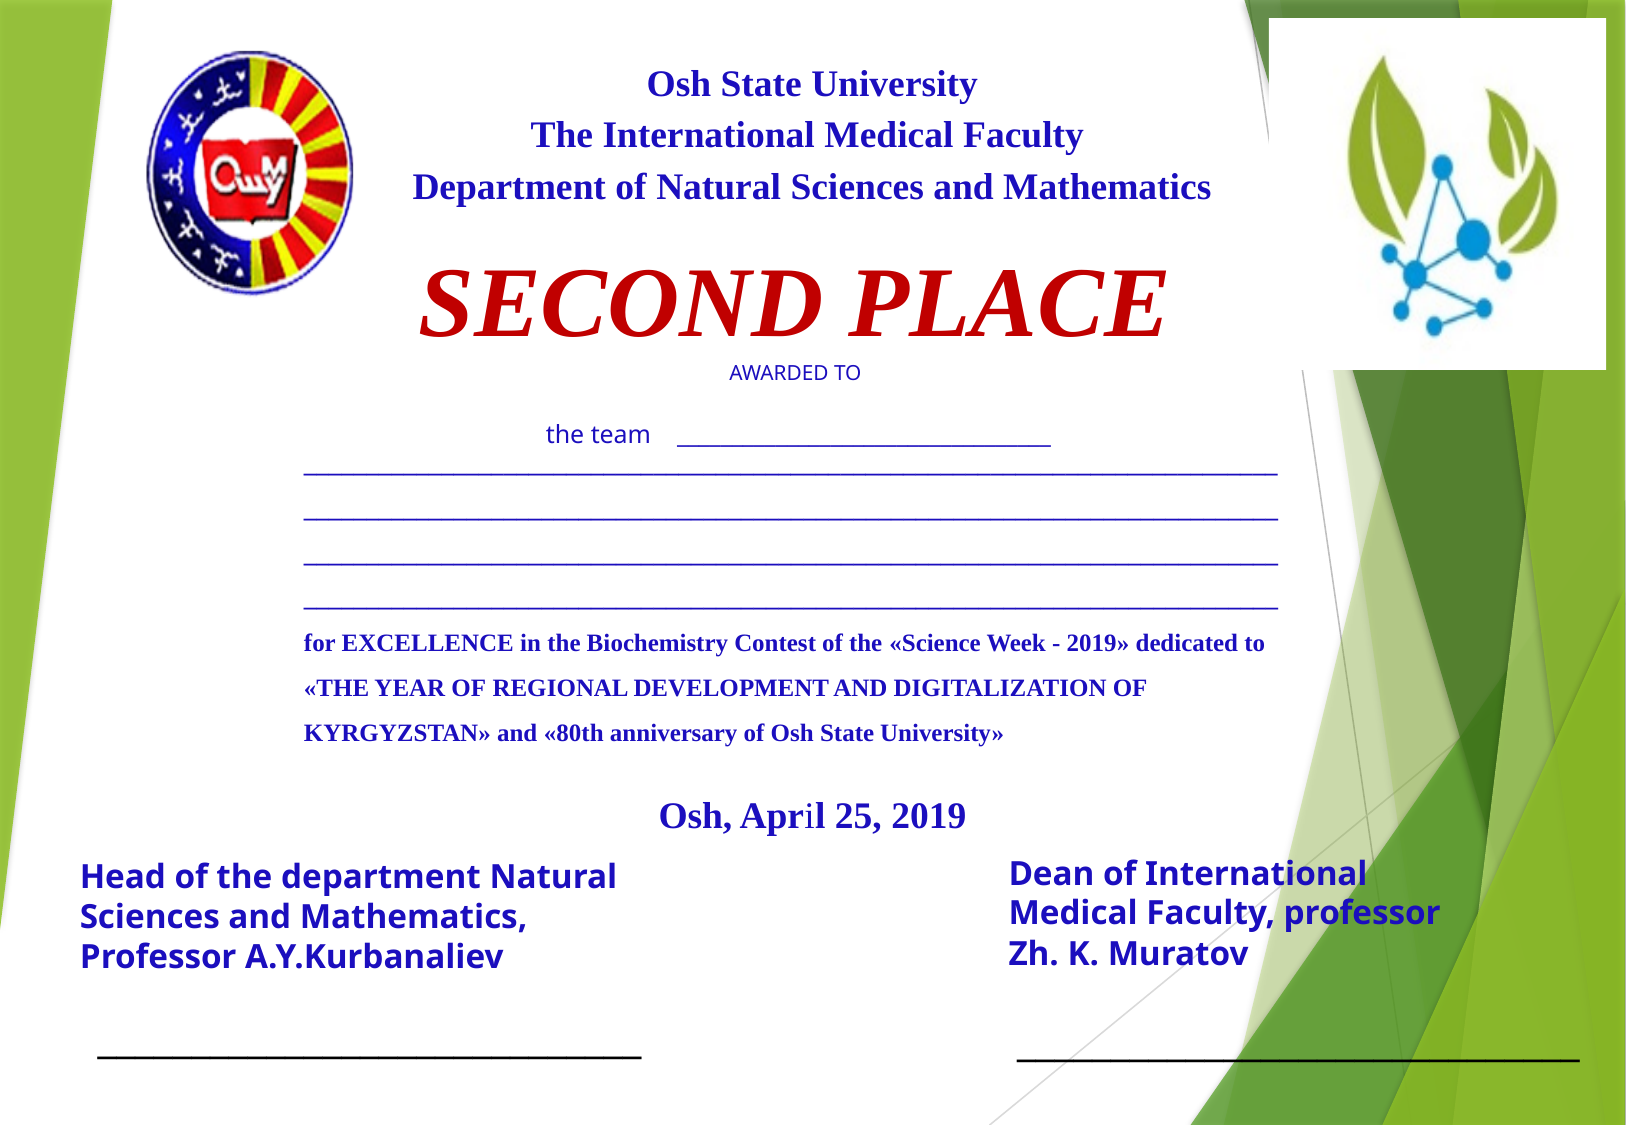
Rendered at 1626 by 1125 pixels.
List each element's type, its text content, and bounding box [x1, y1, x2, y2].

text_box Osh State University The International Medical Faculty Department of Natural Sciences and Mathematics [660, 44, 1249, 130]
text_box _____________________________ [82, 1009, 657, 1069]
picture [1268, 18, 1607, 371]
text_box Osh, April 25, 2019 [643, 777, 982, 844]
text_box Head of the department Natural Sciences and Mathematics, Professor A.Y.Kurbanaliev [65, 847, 724, 983]
text_box Dean of International Medical Faculty, professor Zh. K. Muratov [993, 844, 1465, 979]
text_box ______________________________ [992, 1013, 1595, 1073]
text_box ________________________________________________________________________________________________________________________________________________________________________________________________________________________________________________________________________________________________________________________for EXCELLENCE in the Biochemistry Contest of the «Science Week - 2019» dedicated to «THE YEAR OF REGIONAL DEVELOPMENT AND DIGITALIZATION OF KYRGYZSTAN» and «80th anniversary of Osh State University» [289, 395, 1302, 754]
picture [0, 44, 660, 302]
text_box SECOND PLACE AWARDED TO the team __________________________________ [309, 130, 1282, 395]
